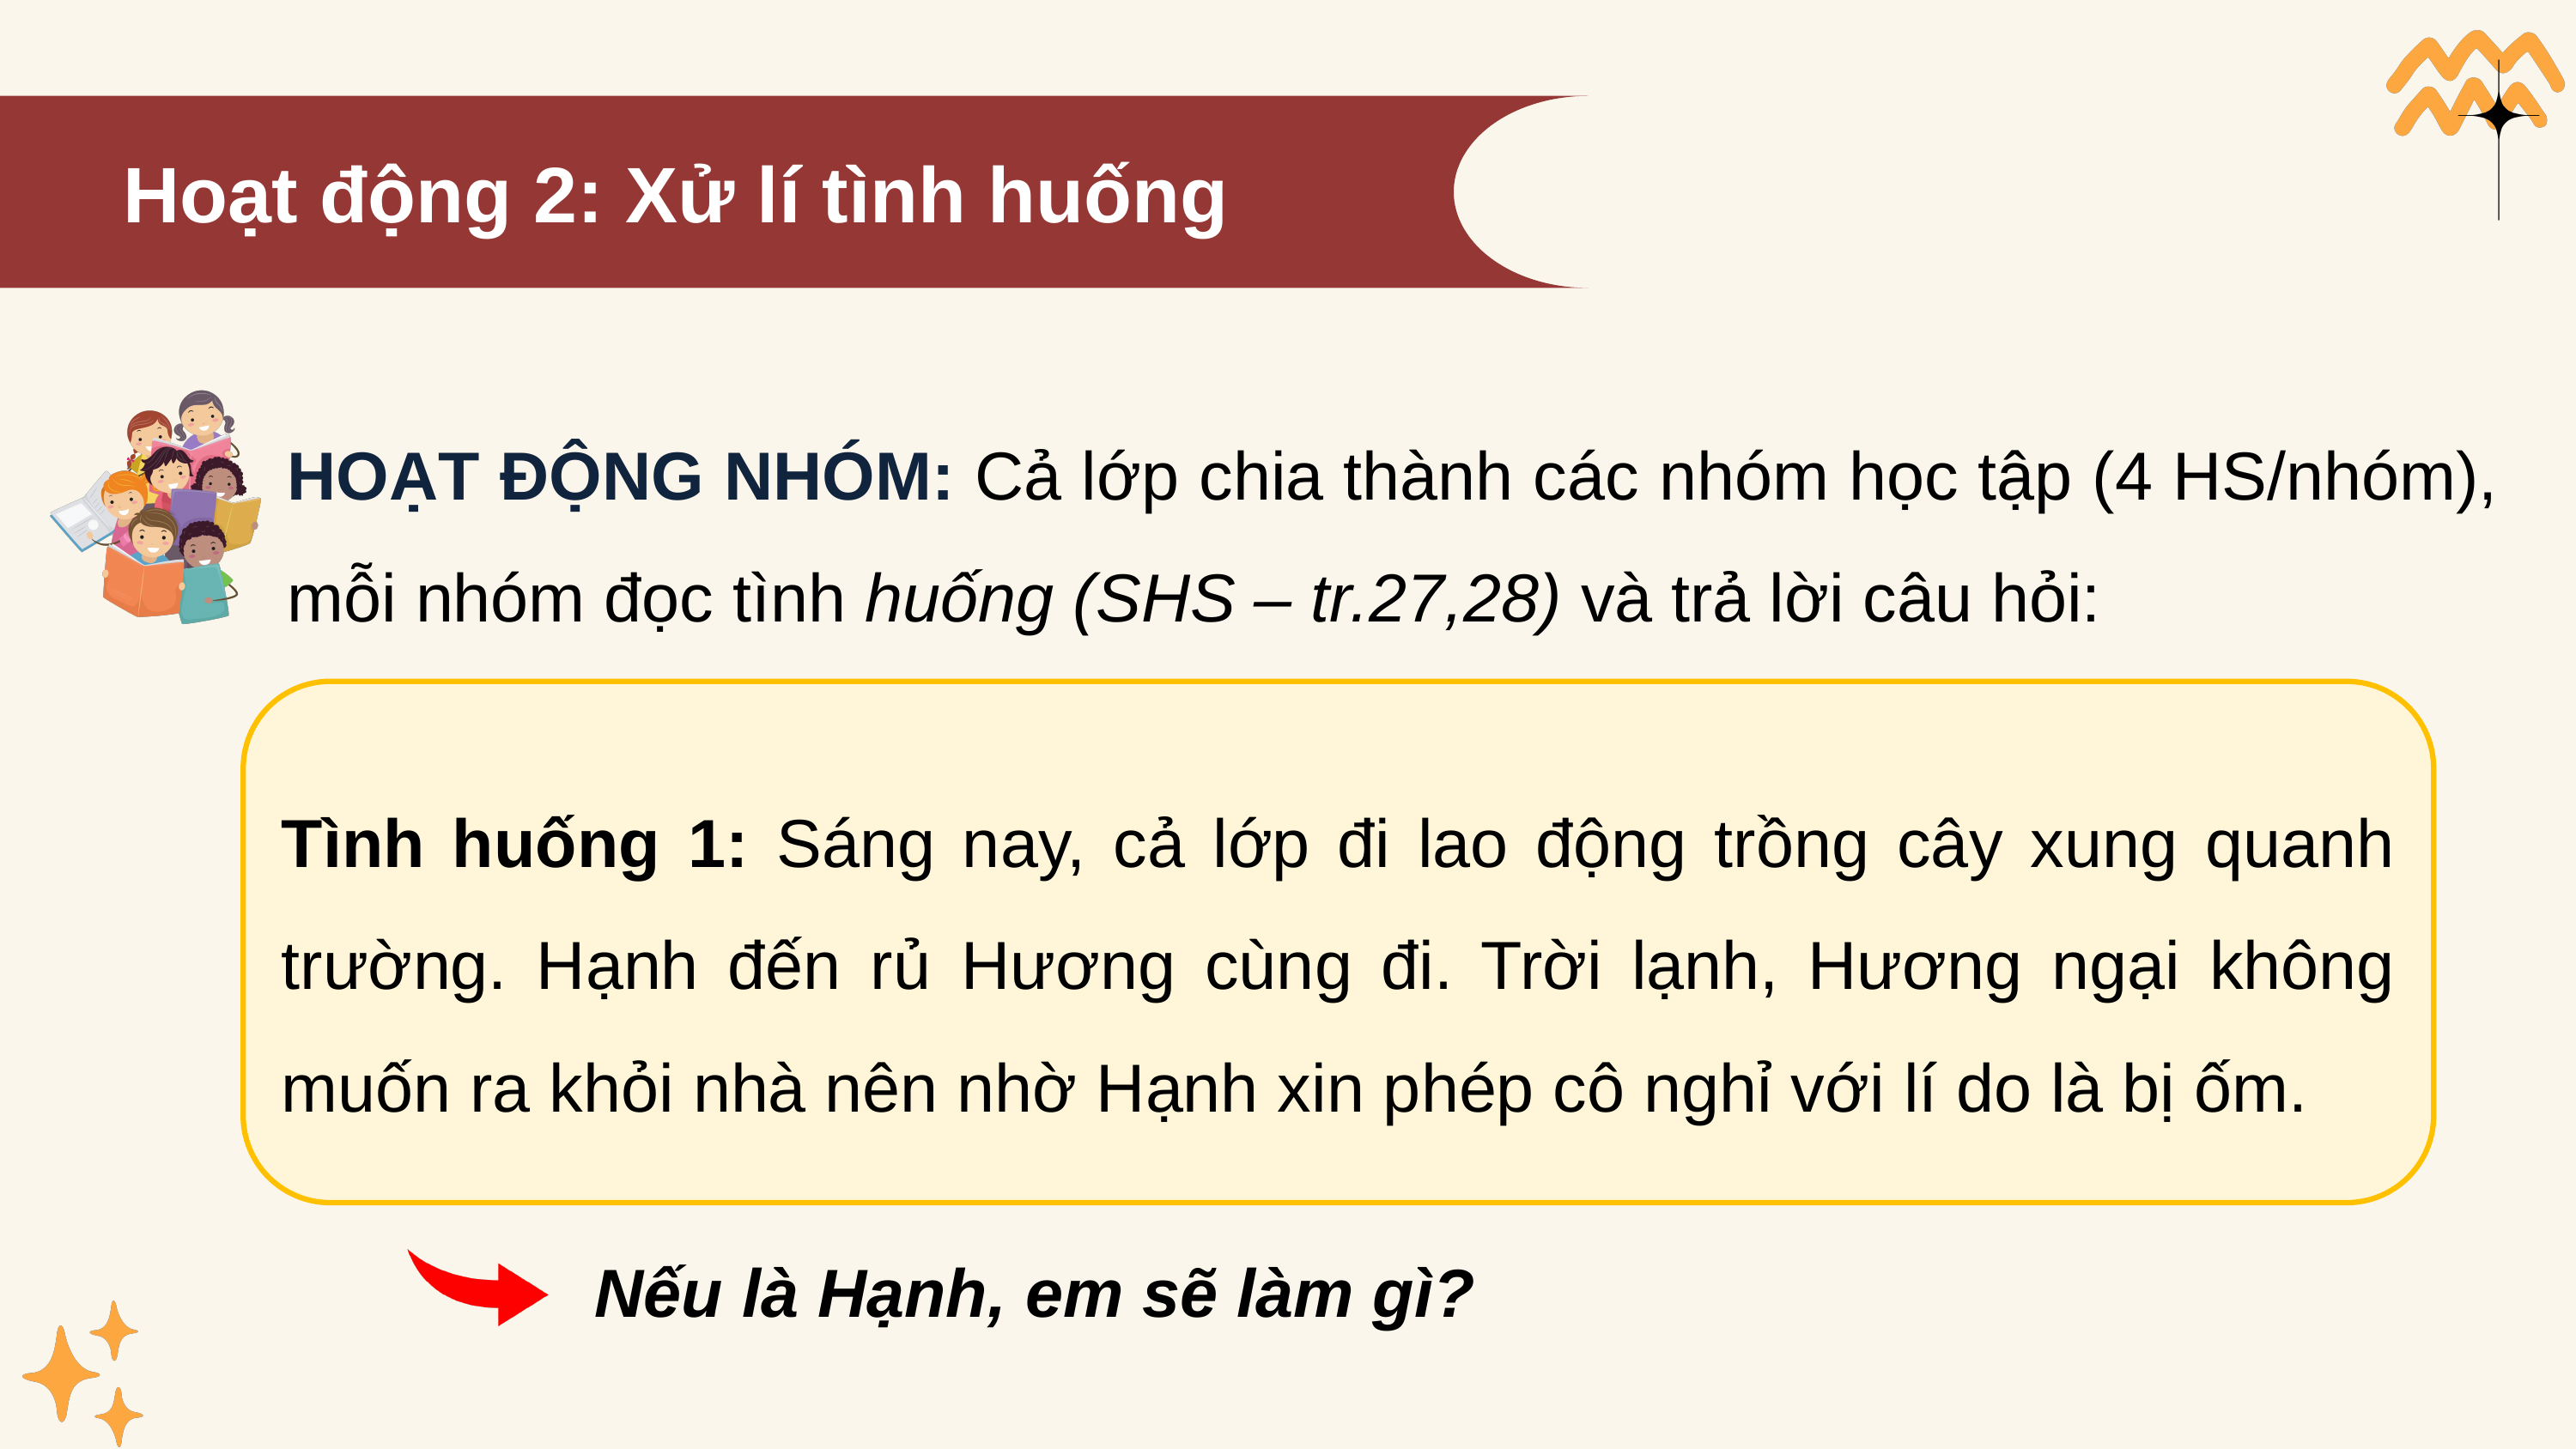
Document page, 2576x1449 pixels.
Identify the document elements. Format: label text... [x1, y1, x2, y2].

picture [19, 1299, 145, 1449]
text_box Tình huống 1: Sáng nay, cả lớp đi lao động trồng cây xung quanh trường. Hạnh đến rủ Hương cùng đi. Trời lạnh, Hương ngại không muốn ra khỏi nhà nên nhờ Hạnh xin phép cô nghỉ với lí do là bị ốm. [241, 679, 2436, 1205]
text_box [393, 1224, 1581, 1352]
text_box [50, 370, 2526, 642]
text_box [2458, 145, 2540, 221]
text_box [0, 77, 1589, 288]
picture [2385, 28, 2565, 138]
